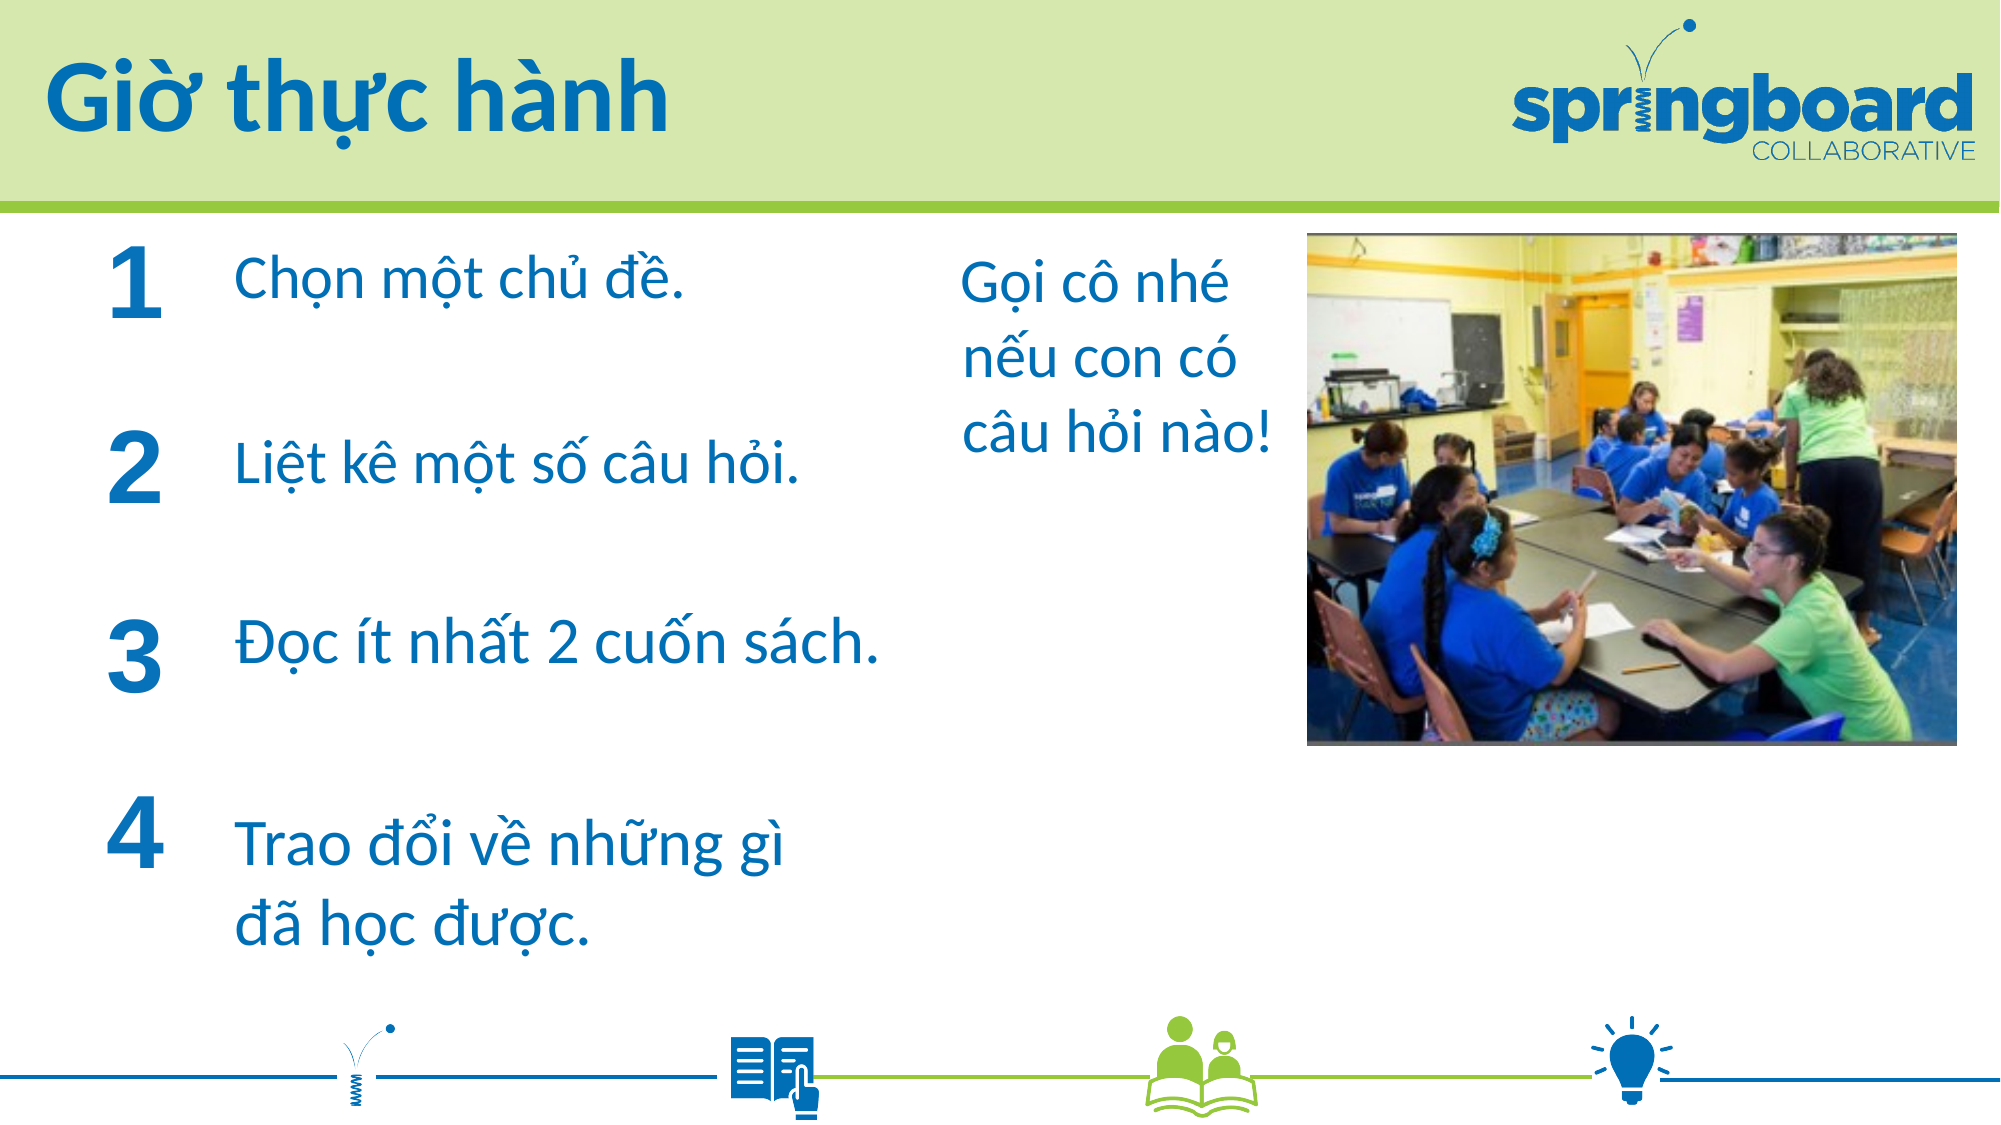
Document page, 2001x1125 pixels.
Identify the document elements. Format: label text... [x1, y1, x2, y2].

text_box 3 [60, 594, 220, 763]
list Liệt kê một số câu hỏi. [219, 405, 835, 574]
text_box Trao đổi về những gì đã học được. [219, 783, 848, 952]
title Giờ thực hành [0, 0, 2000, 196]
picture [1145, 1016, 1258, 1118]
list Chọn một chủ đề. [219, 221, 1027, 390]
list Gọi cô nhé nếu con có câu hỏi nào! [907, 233, 1292, 553]
text_box 1 [60, 221, 219, 390]
text_box 2 [60, 405, 219, 574]
picture [1591, 1016, 1673, 1105]
picture [343, 1024, 395, 1106]
picture [1306, 232, 1958, 746]
picture [731, 1037, 819, 1120]
text_box Đọc ít nhất 2 cuốn sách. [219, 582, 982, 750]
text_box 4 [60, 771, 220, 939]
